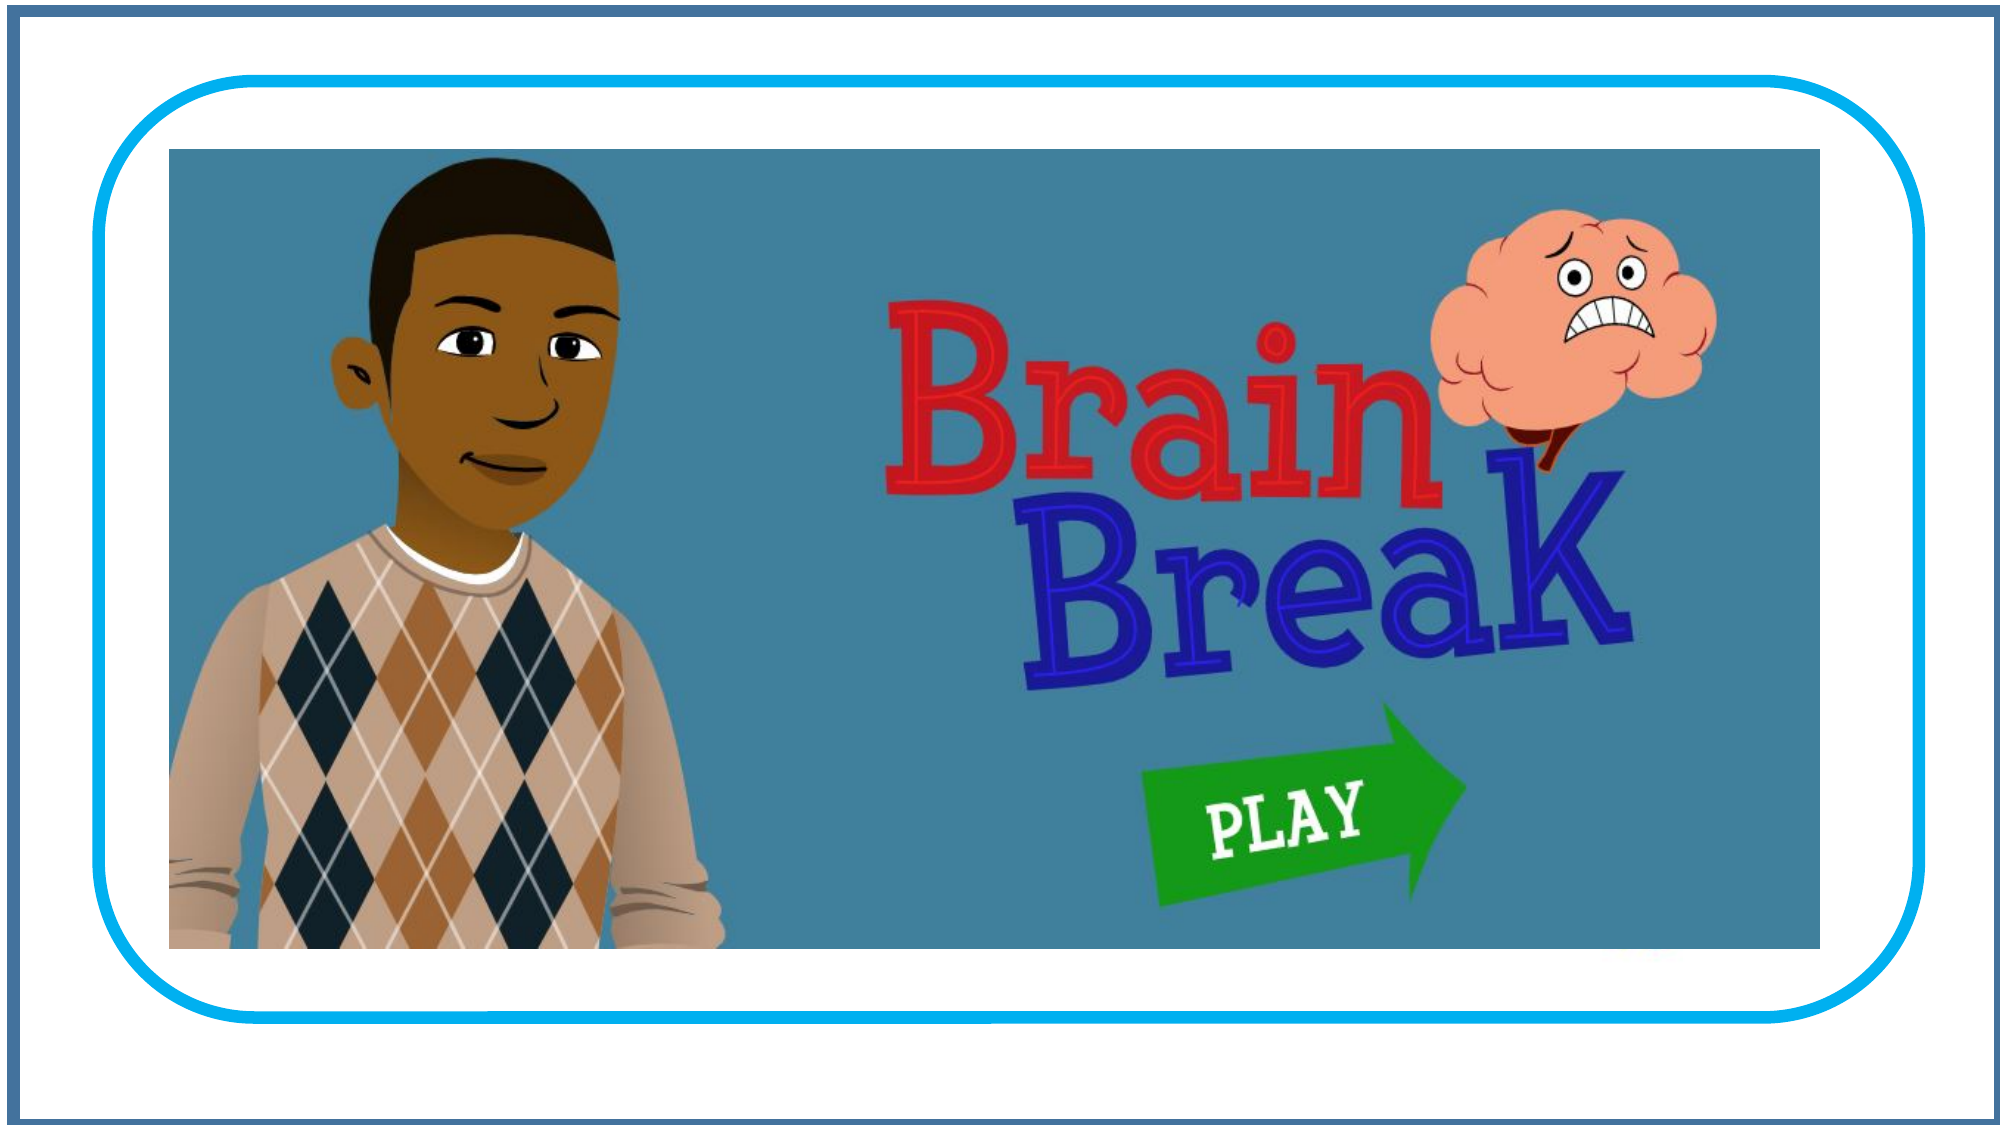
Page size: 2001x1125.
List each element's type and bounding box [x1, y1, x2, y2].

text_box [97, 79, 1920, 1019]
text_box [12, 10, 2000, 1125]
picture [169, 149, 1823, 974]
